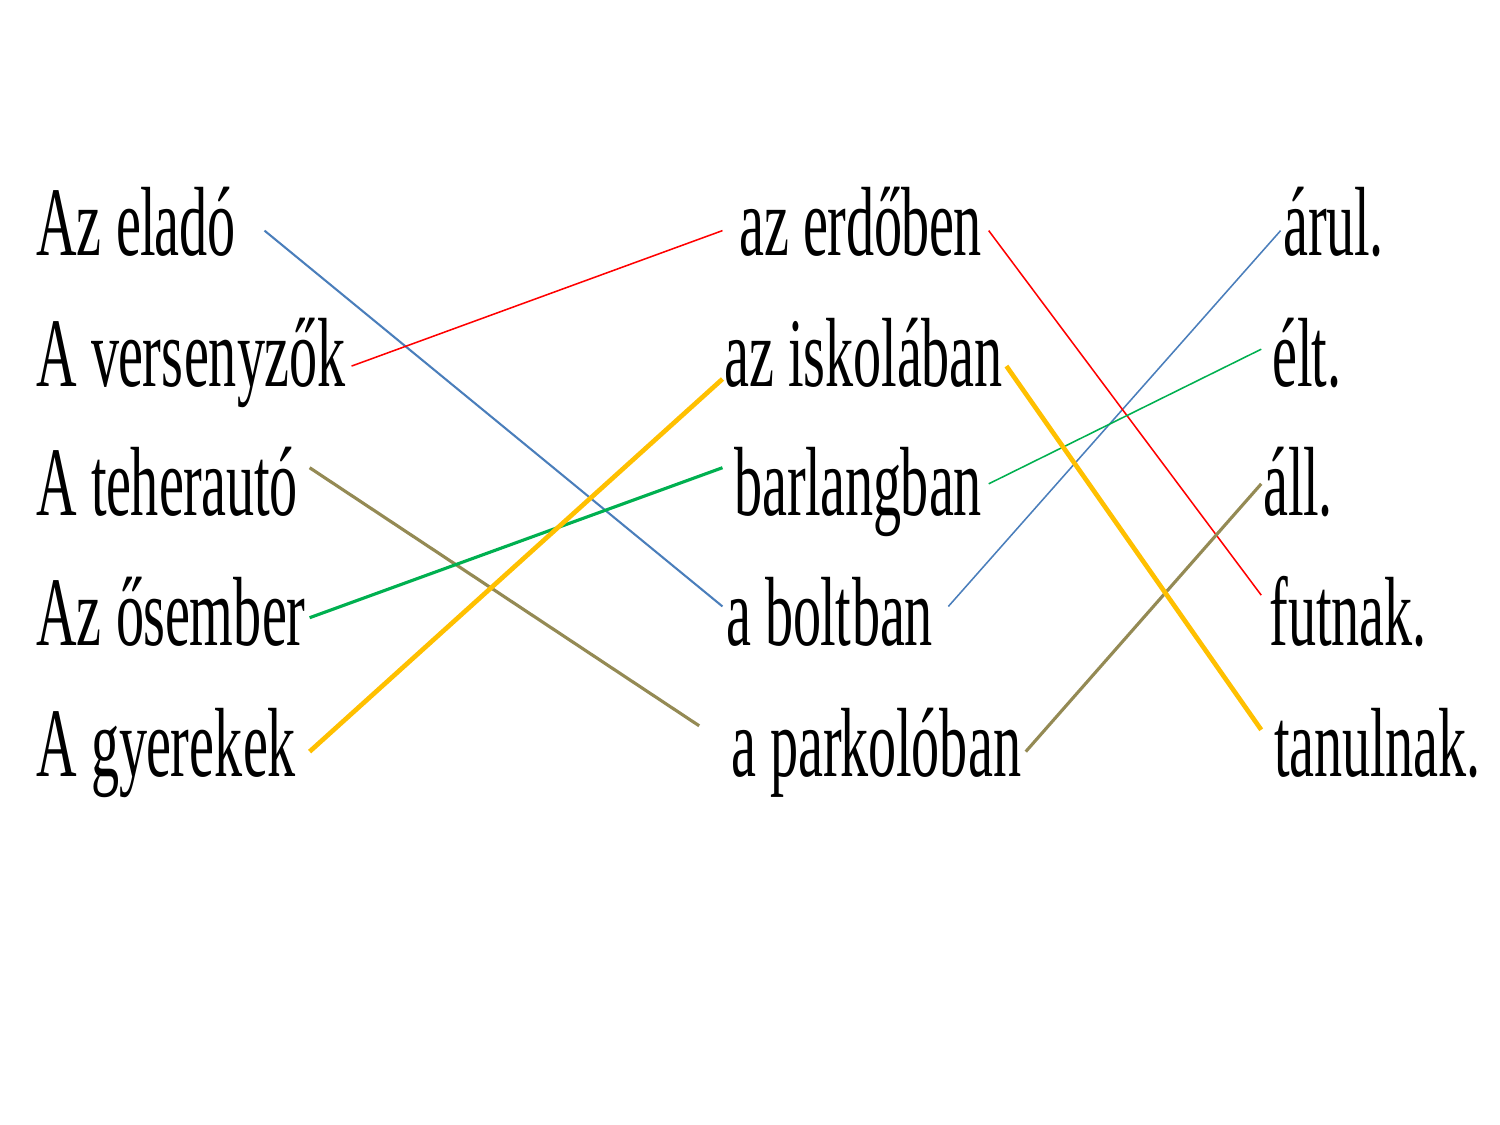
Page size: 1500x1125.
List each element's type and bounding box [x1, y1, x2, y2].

text_box [988, 230, 1262, 348]
text_box [1025, 736, 1262, 752]
text_box [988, 490, 1001, 596]
text_box [948, 230, 1001, 607]
text_box [351, 230, 723, 367]
picture [0, 139, 1500, 857]
text_box [988, 348, 1262, 485]
text_box [1262, 230, 1281, 607]
text_box [264, 230, 355, 607]
text_box [1006, 365, 1262, 731]
text_box [309, 378, 723, 752]
